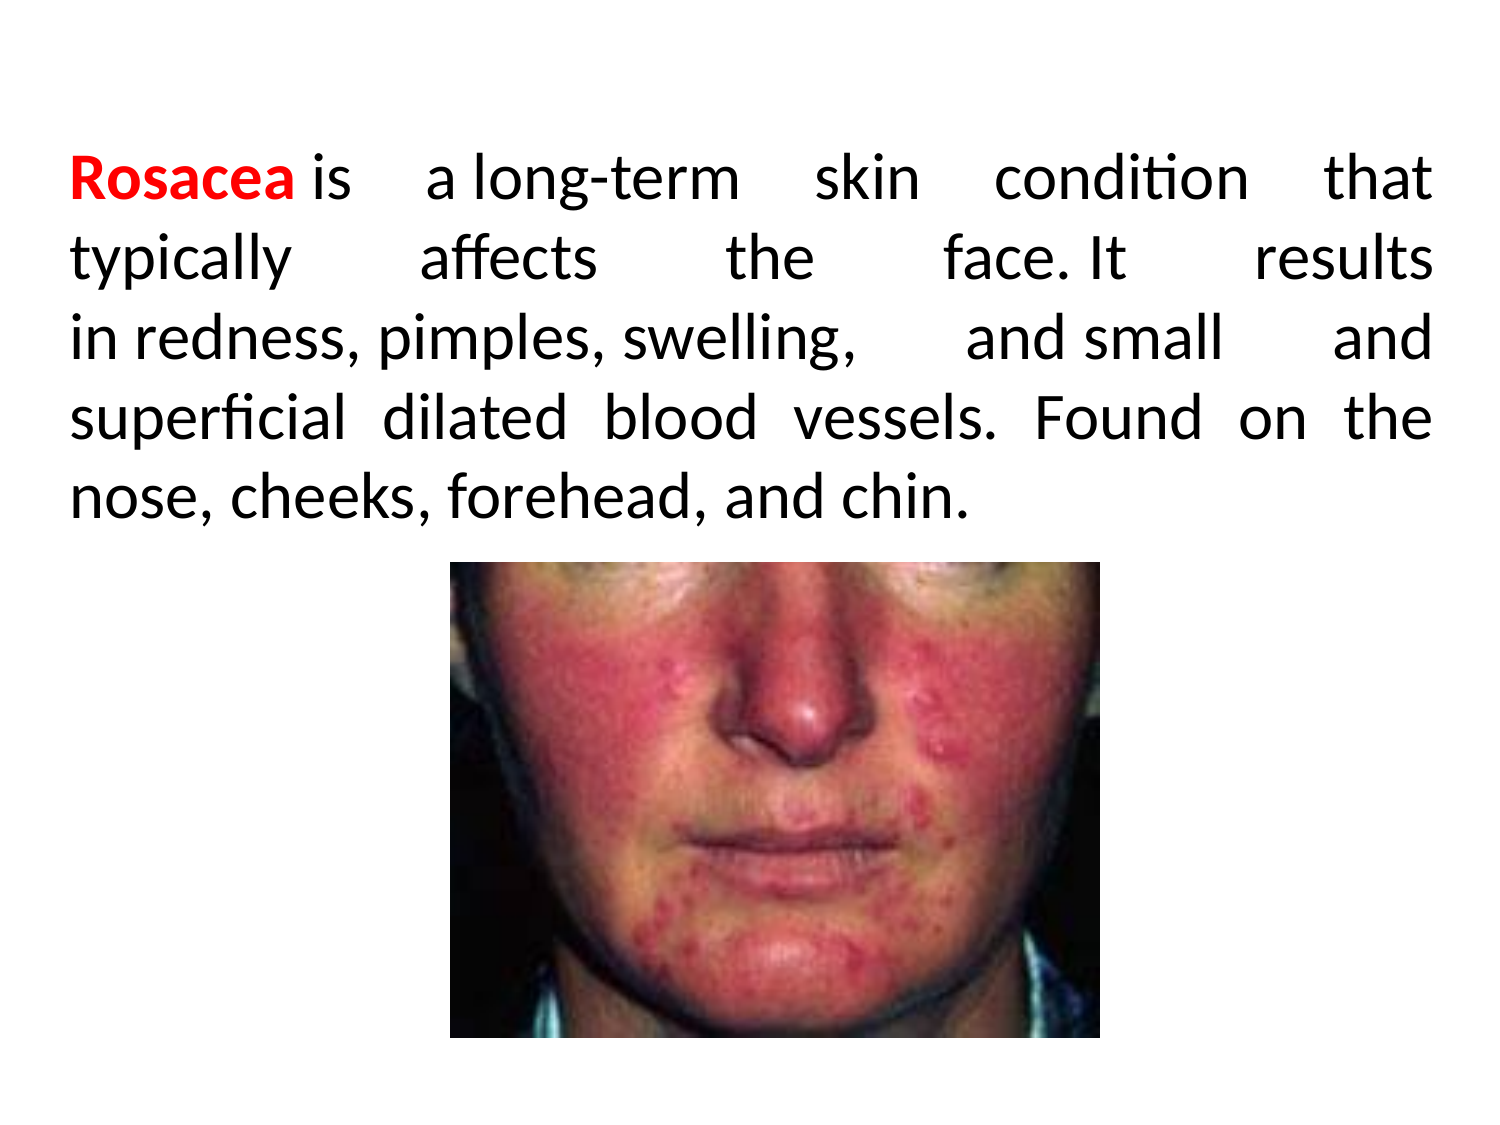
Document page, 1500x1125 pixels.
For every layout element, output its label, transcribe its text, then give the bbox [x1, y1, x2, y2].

picture [449, 562, 1101, 1038]
list Rosacea is a long-term skin condition that typically affects the face. It results in redness, pimples, swelling, and small and superficial dilated blood vessels. Found on the nose, cheeks, forehead, and chin. [54, 125, 1450, 1063]
